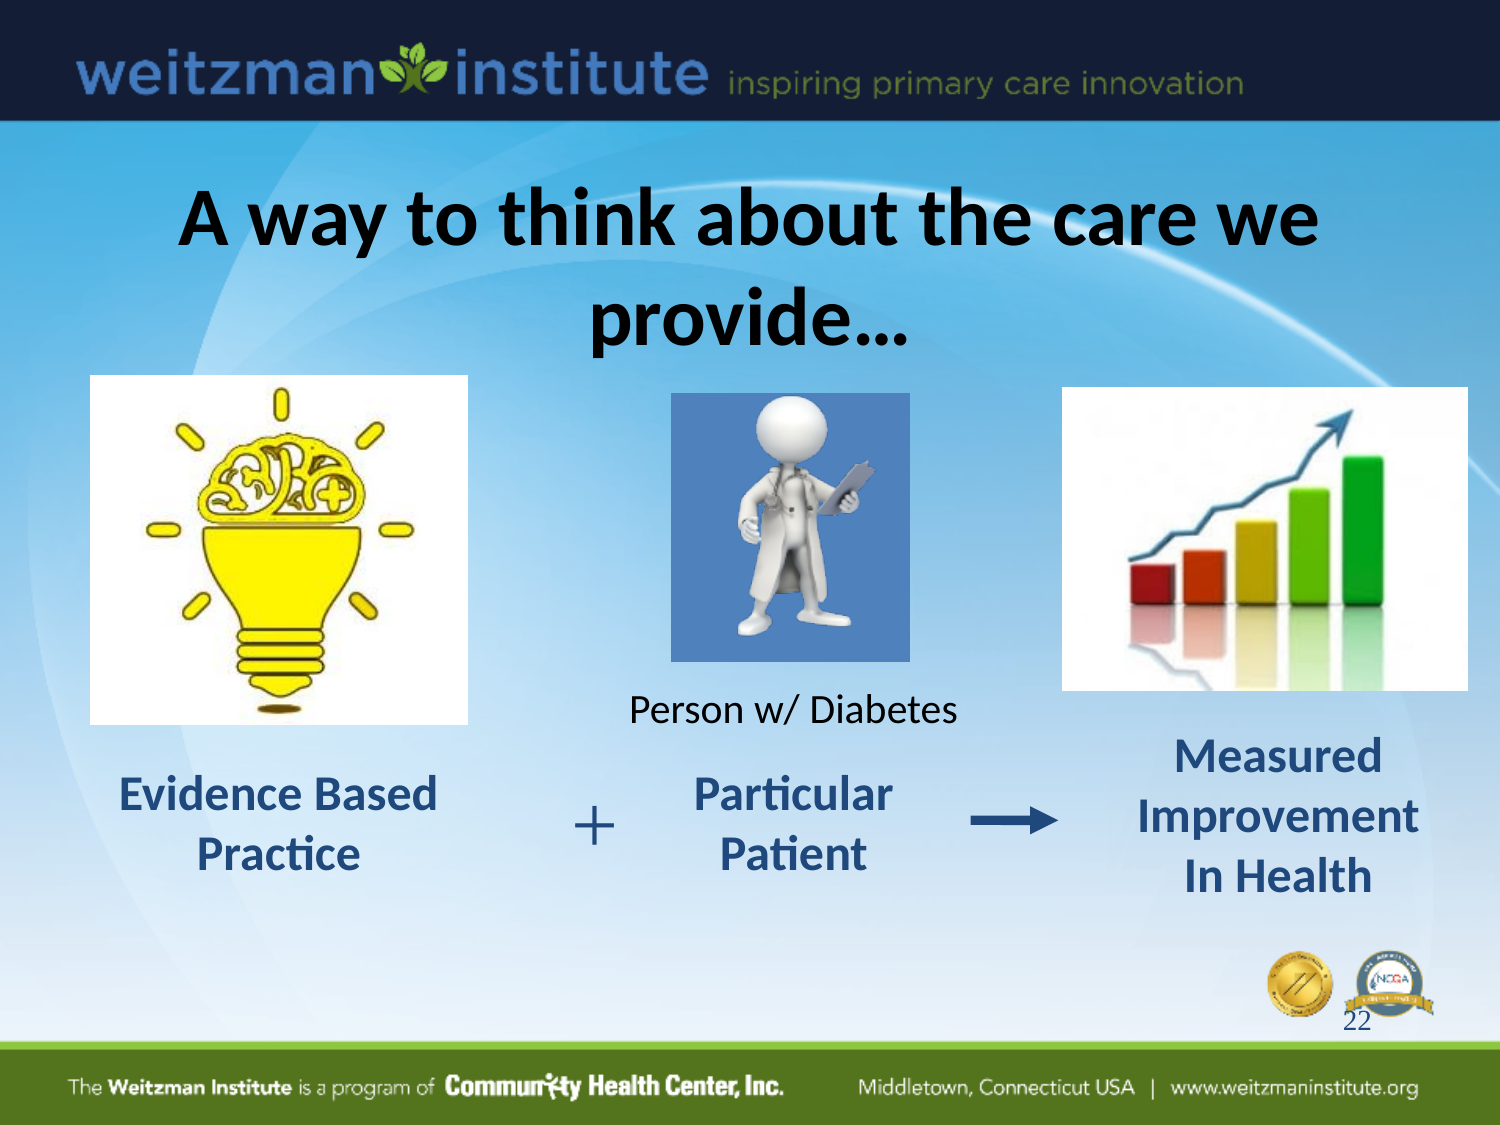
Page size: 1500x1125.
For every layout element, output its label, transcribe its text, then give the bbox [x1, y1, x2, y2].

title A way to think about the care we provide… [0, 200, 1500, 325]
text_box Person w/ Diabetes [614, 674, 973, 713]
text_box 22 [1074, 994, 1388, 1070]
picture [0, 0, 1500, 200]
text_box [10, 715, 1485, 913]
picture [0, 325, 1500, 1125]
